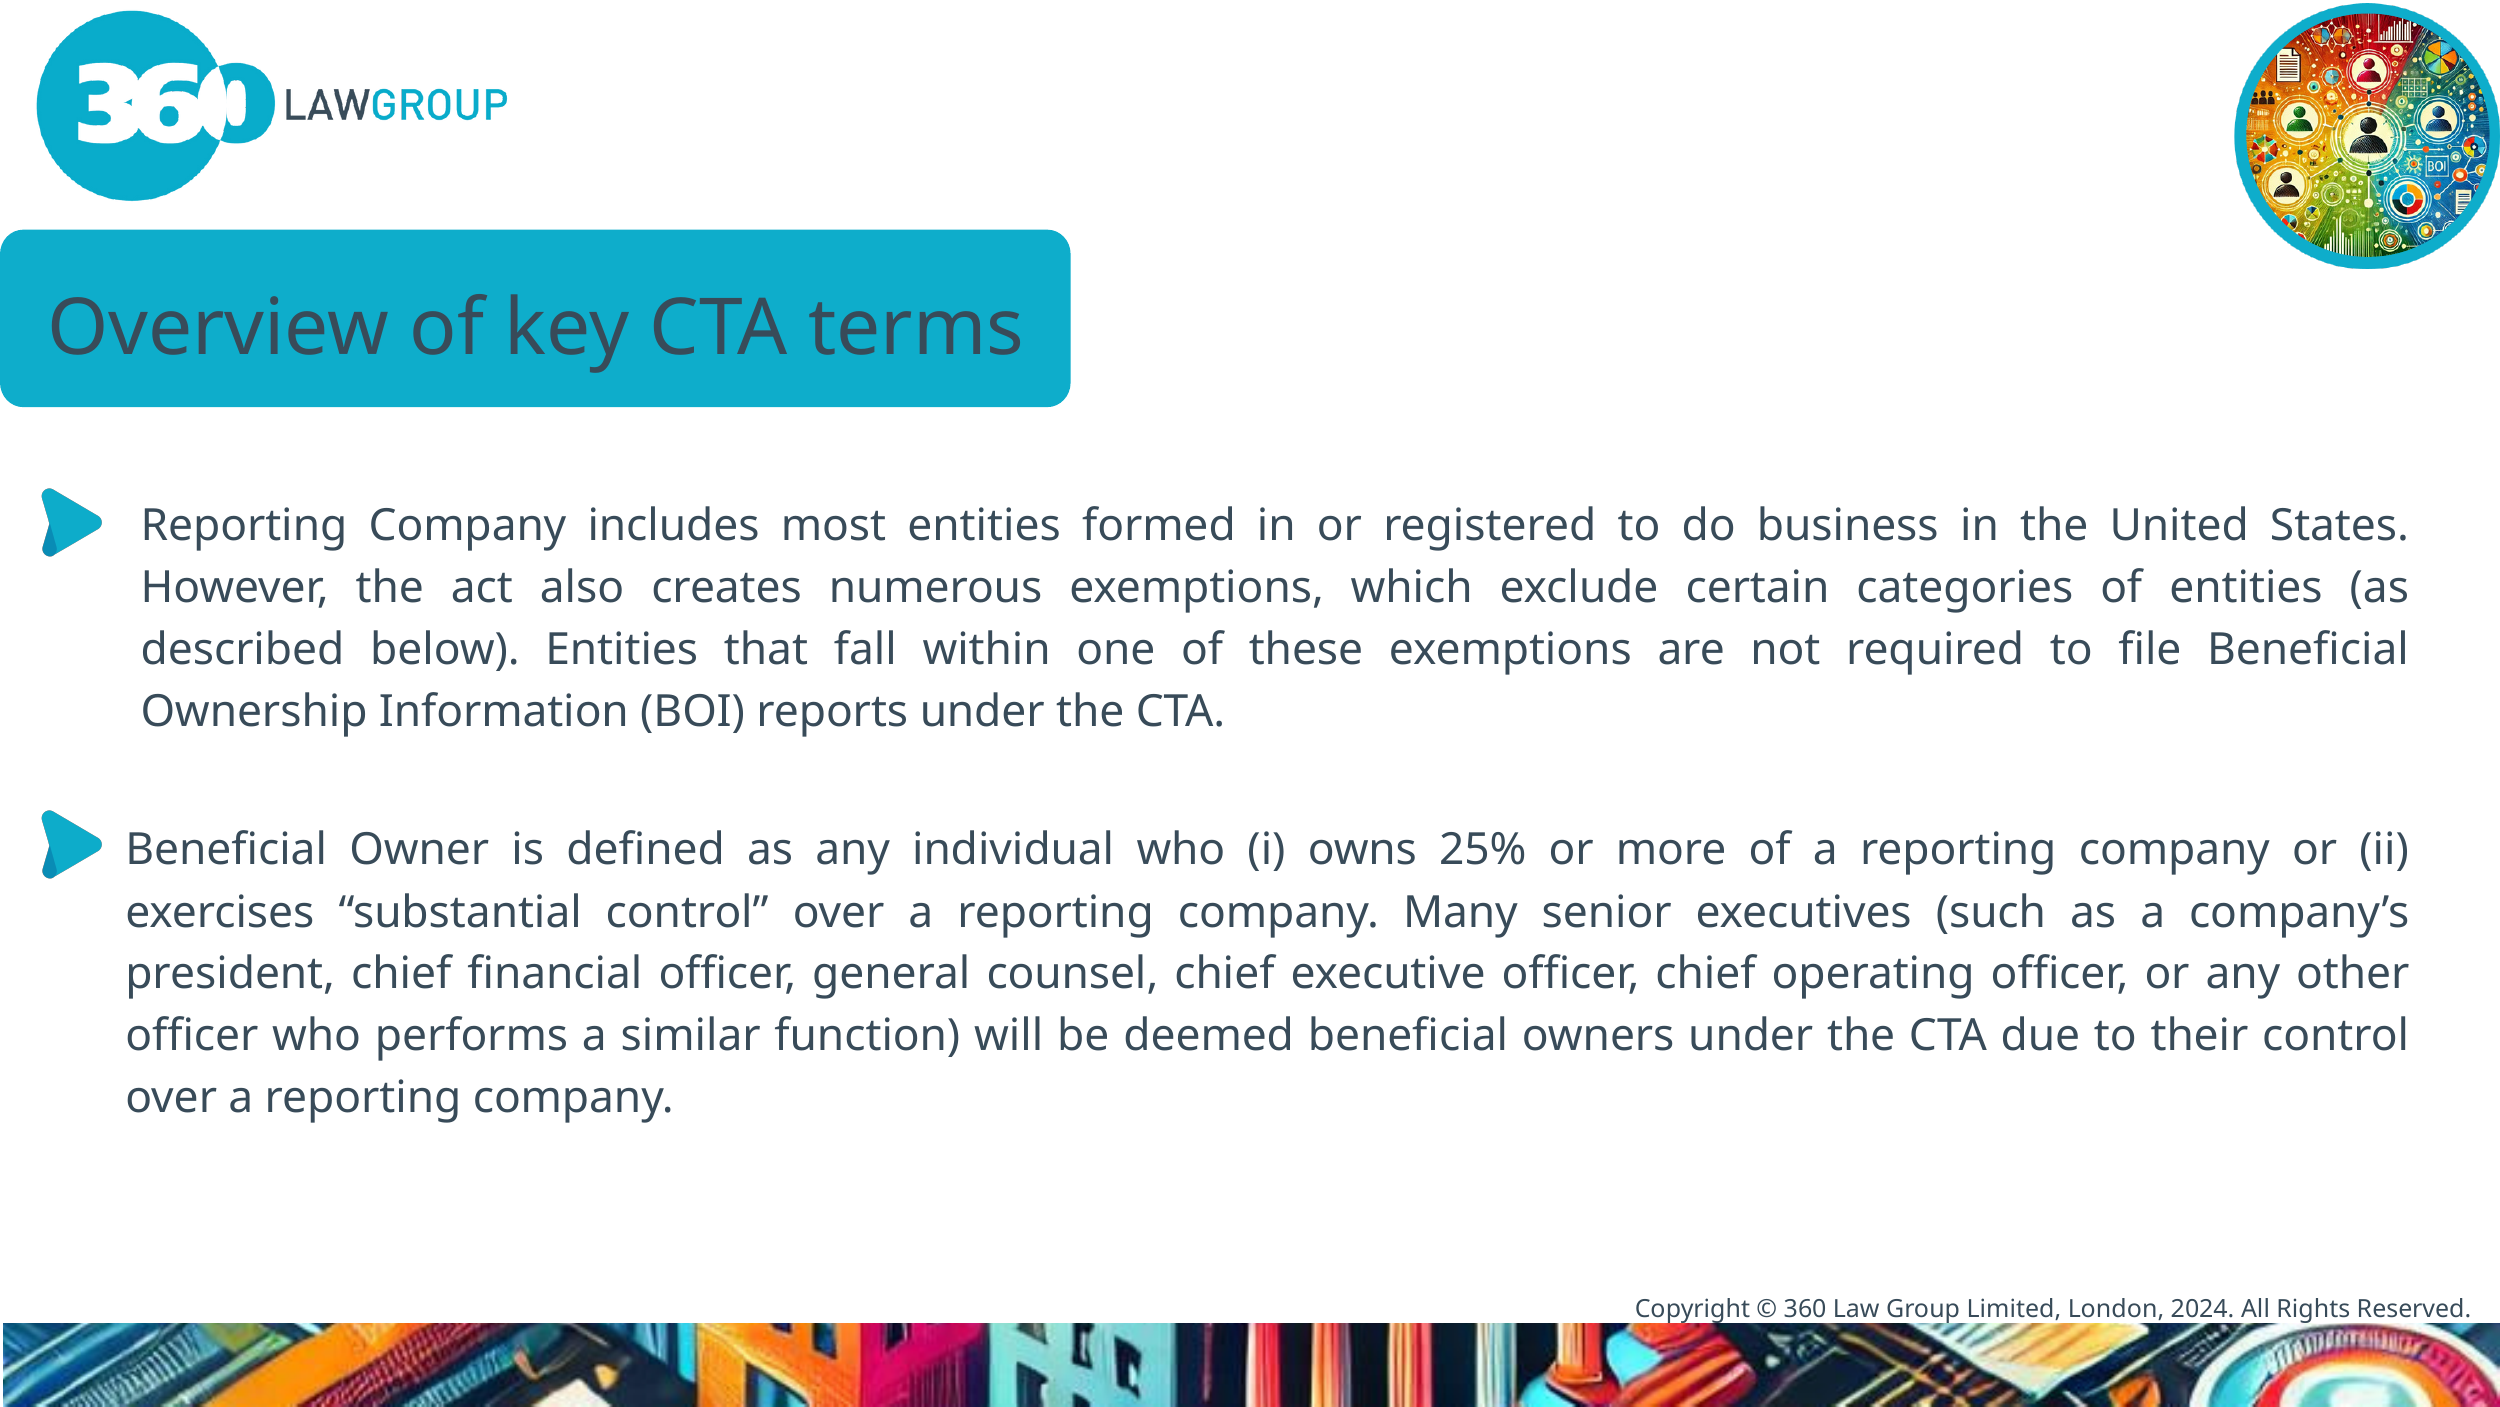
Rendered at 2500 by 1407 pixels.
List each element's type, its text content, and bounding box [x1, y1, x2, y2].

text_box [22, 3, 536, 214]
text_box Reporting Company includes most entities formed in or registered to do business in the United States. However, the act also creates numerous exemptions, which exclude certain categories of entities (as described below). Entities that fall within one of these exemptions are not required to file Beneficial Ownership Information (BOI) reports under the CTA. [140, 487, 2412, 736]
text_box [2, 1322, 2500, 1407]
text_box [40, 808, 103, 880]
text_box [2234, 3, 2500, 269]
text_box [2246, 13, 2490, 258]
text_box [40, 486, 103, 558]
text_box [0, 229, 1071, 408]
text_box Beneficial Owner is defined as any individual who (i) owns 25% or more of a reporting company or (ii) exercises “substantial control” over a reporting company. Many senior executives (such as a company’s president, chief financial officer, general counsel, chief executive officer, chief operating officer, or any other officer who performs a similar function) will be deemed beneficial owners under the CTA due to their control over a reporting company. [125, 811, 2412, 1122]
text_box Copyright © 360 Law Group Limited, London, 2024. All Rights Reserved. [1607, 1287, 2500, 1321]
